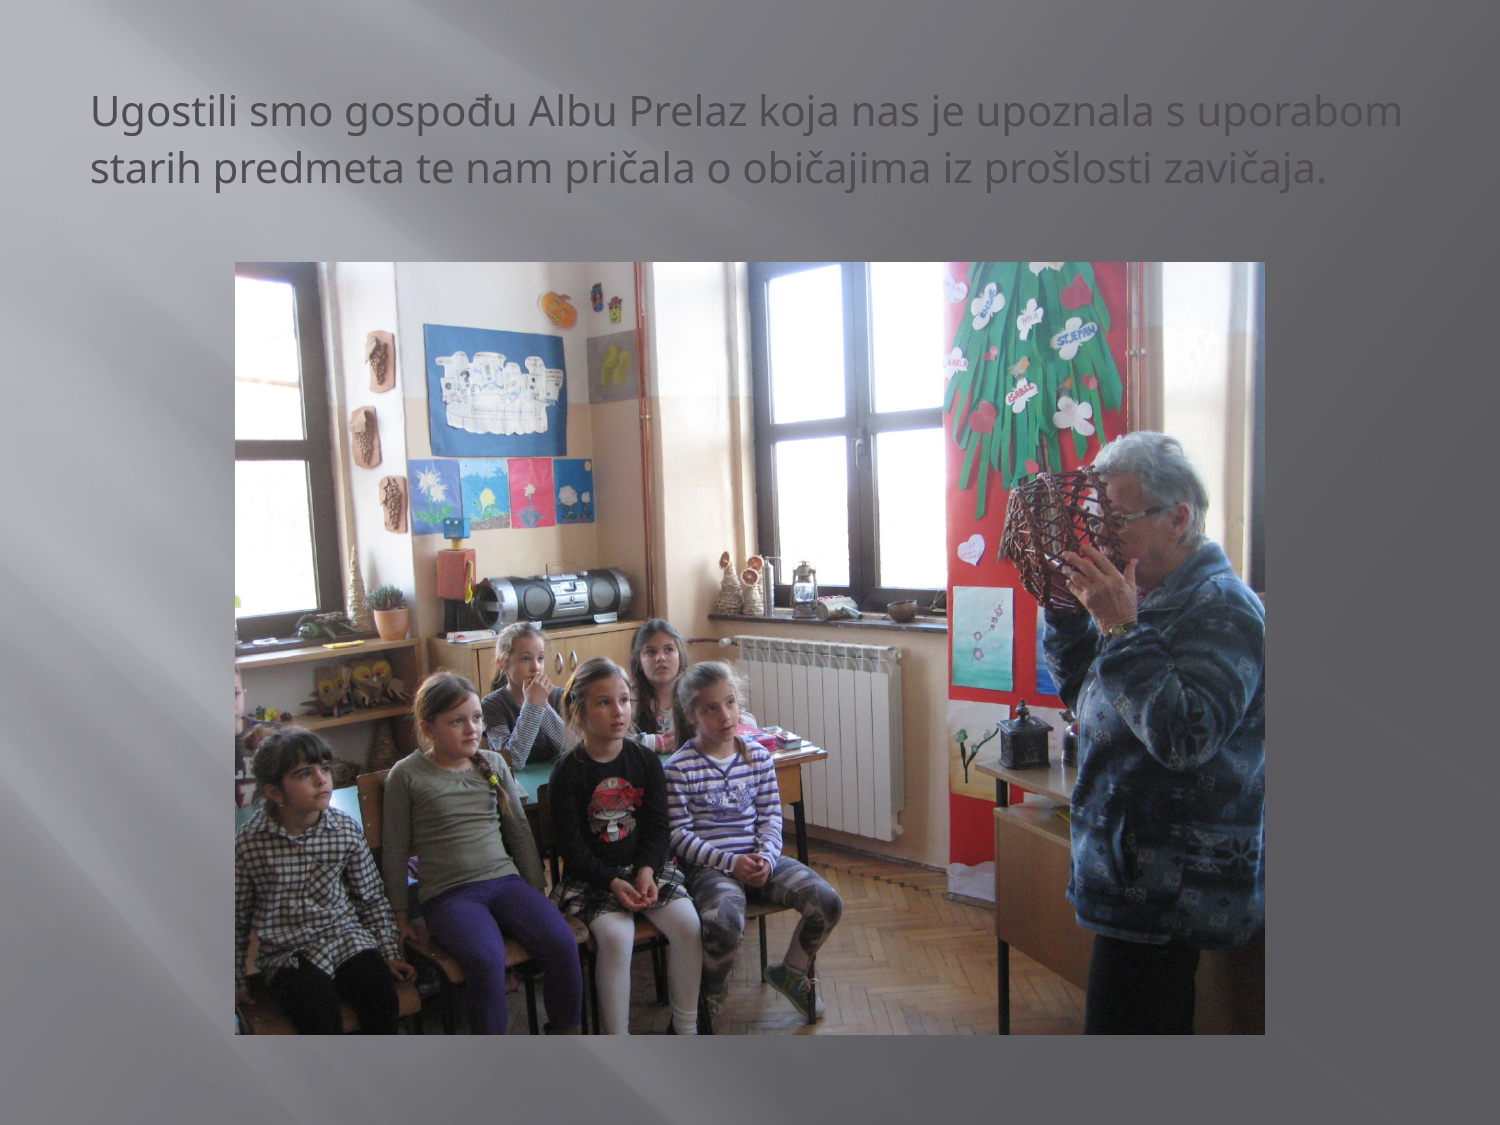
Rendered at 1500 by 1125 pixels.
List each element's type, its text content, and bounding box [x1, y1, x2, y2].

title Ugostili smo gospođu Albu Prelaz koja nas je upoznala s uporabom starih predmeta te nam pričala o običajima iz prošlosti zavičaja. [75, 45, 1425, 233]
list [234, 262, 1266, 1036]
